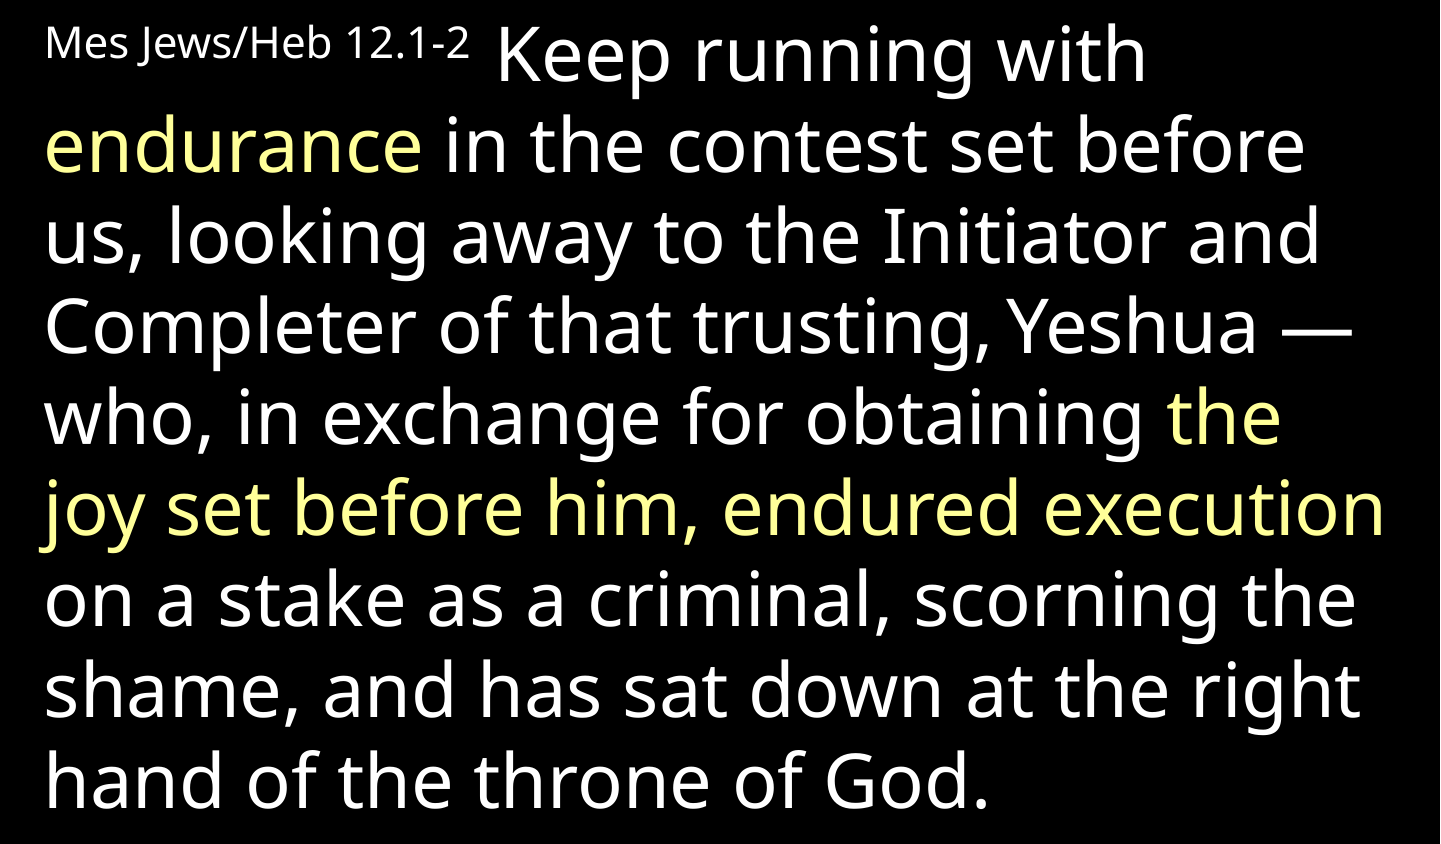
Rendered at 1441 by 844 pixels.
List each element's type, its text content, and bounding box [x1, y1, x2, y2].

subtitle Mes Jews/Heb 12.1-2 Keep running with endurance in the contest set before us, looking away to the Initiator and Completer of that trusting, Yeshua — who, in exchange for obtaining the joy set before him, endured execution on a stake as a criminal, scorning the shame, and has sat down at the right hand of the throne of God. [32, 0, 1408, 844]
